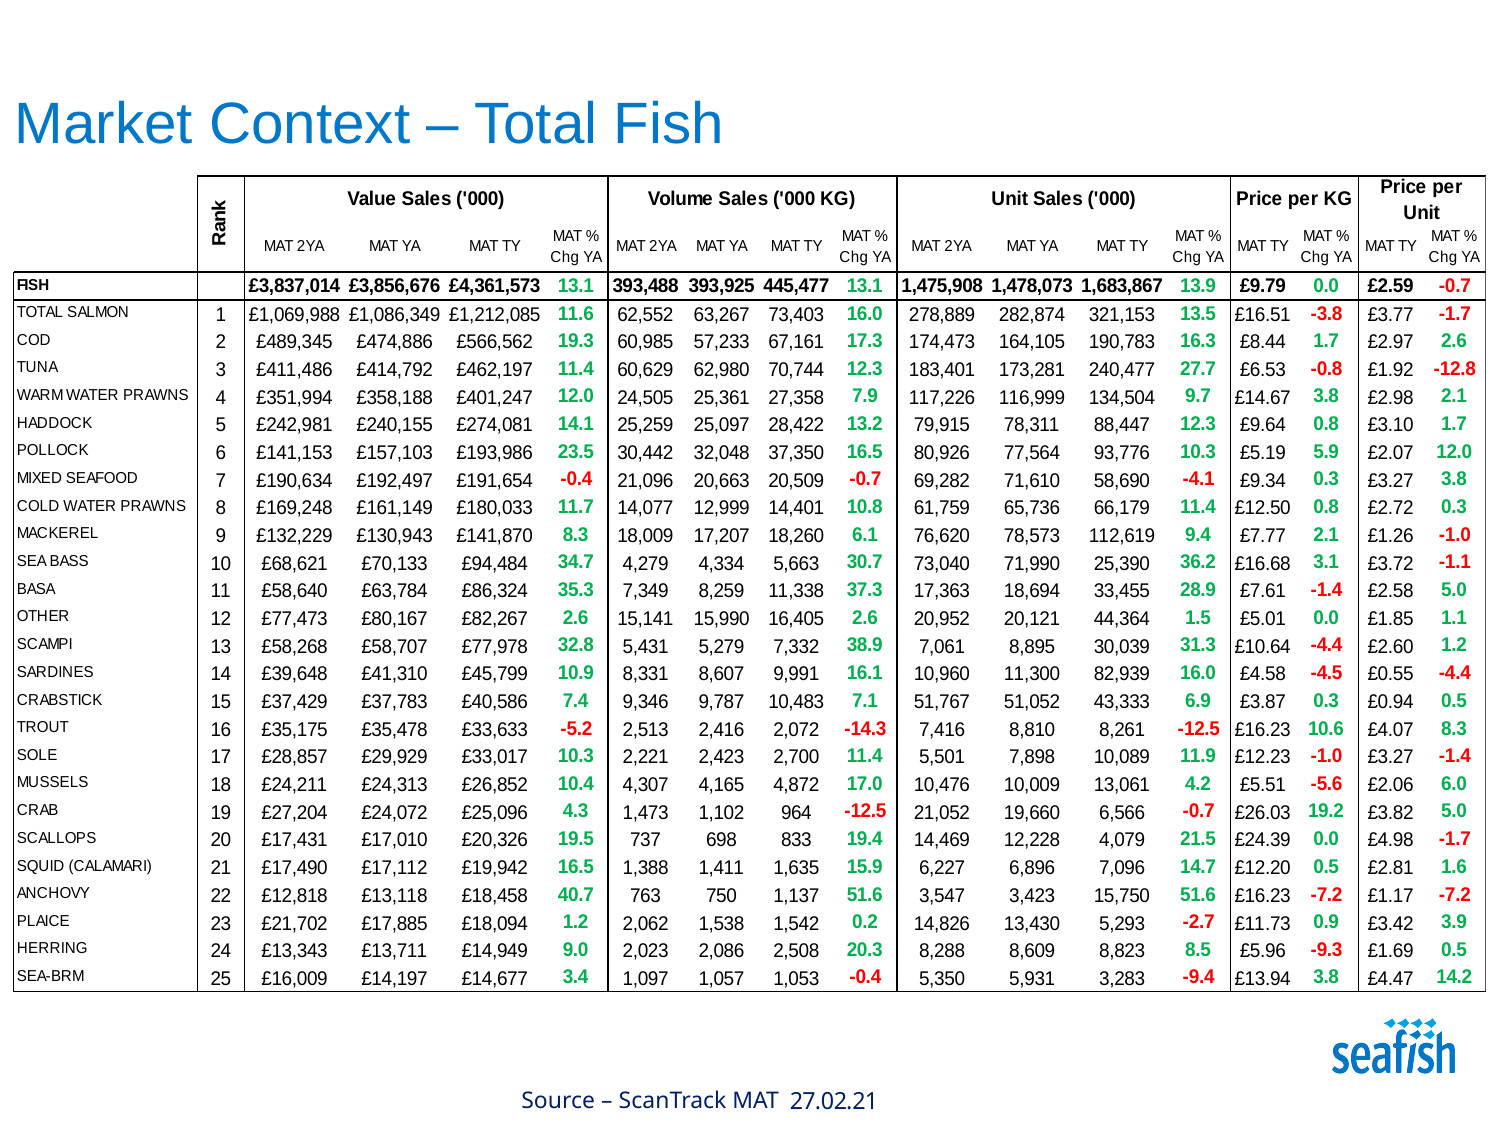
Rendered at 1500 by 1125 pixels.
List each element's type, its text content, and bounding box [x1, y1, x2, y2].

picture [12, 175, 1488, 993]
text_box Market Context – Total Fish [0, 78, 1459, 145]
picture [1332, 1018, 1455, 1074]
picture [784, 1082, 1050, 1119]
picture [1407, 1018, 1417, 1022]
text_box Source – ScanTrack MAT [315, 1078, 800, 1121]
